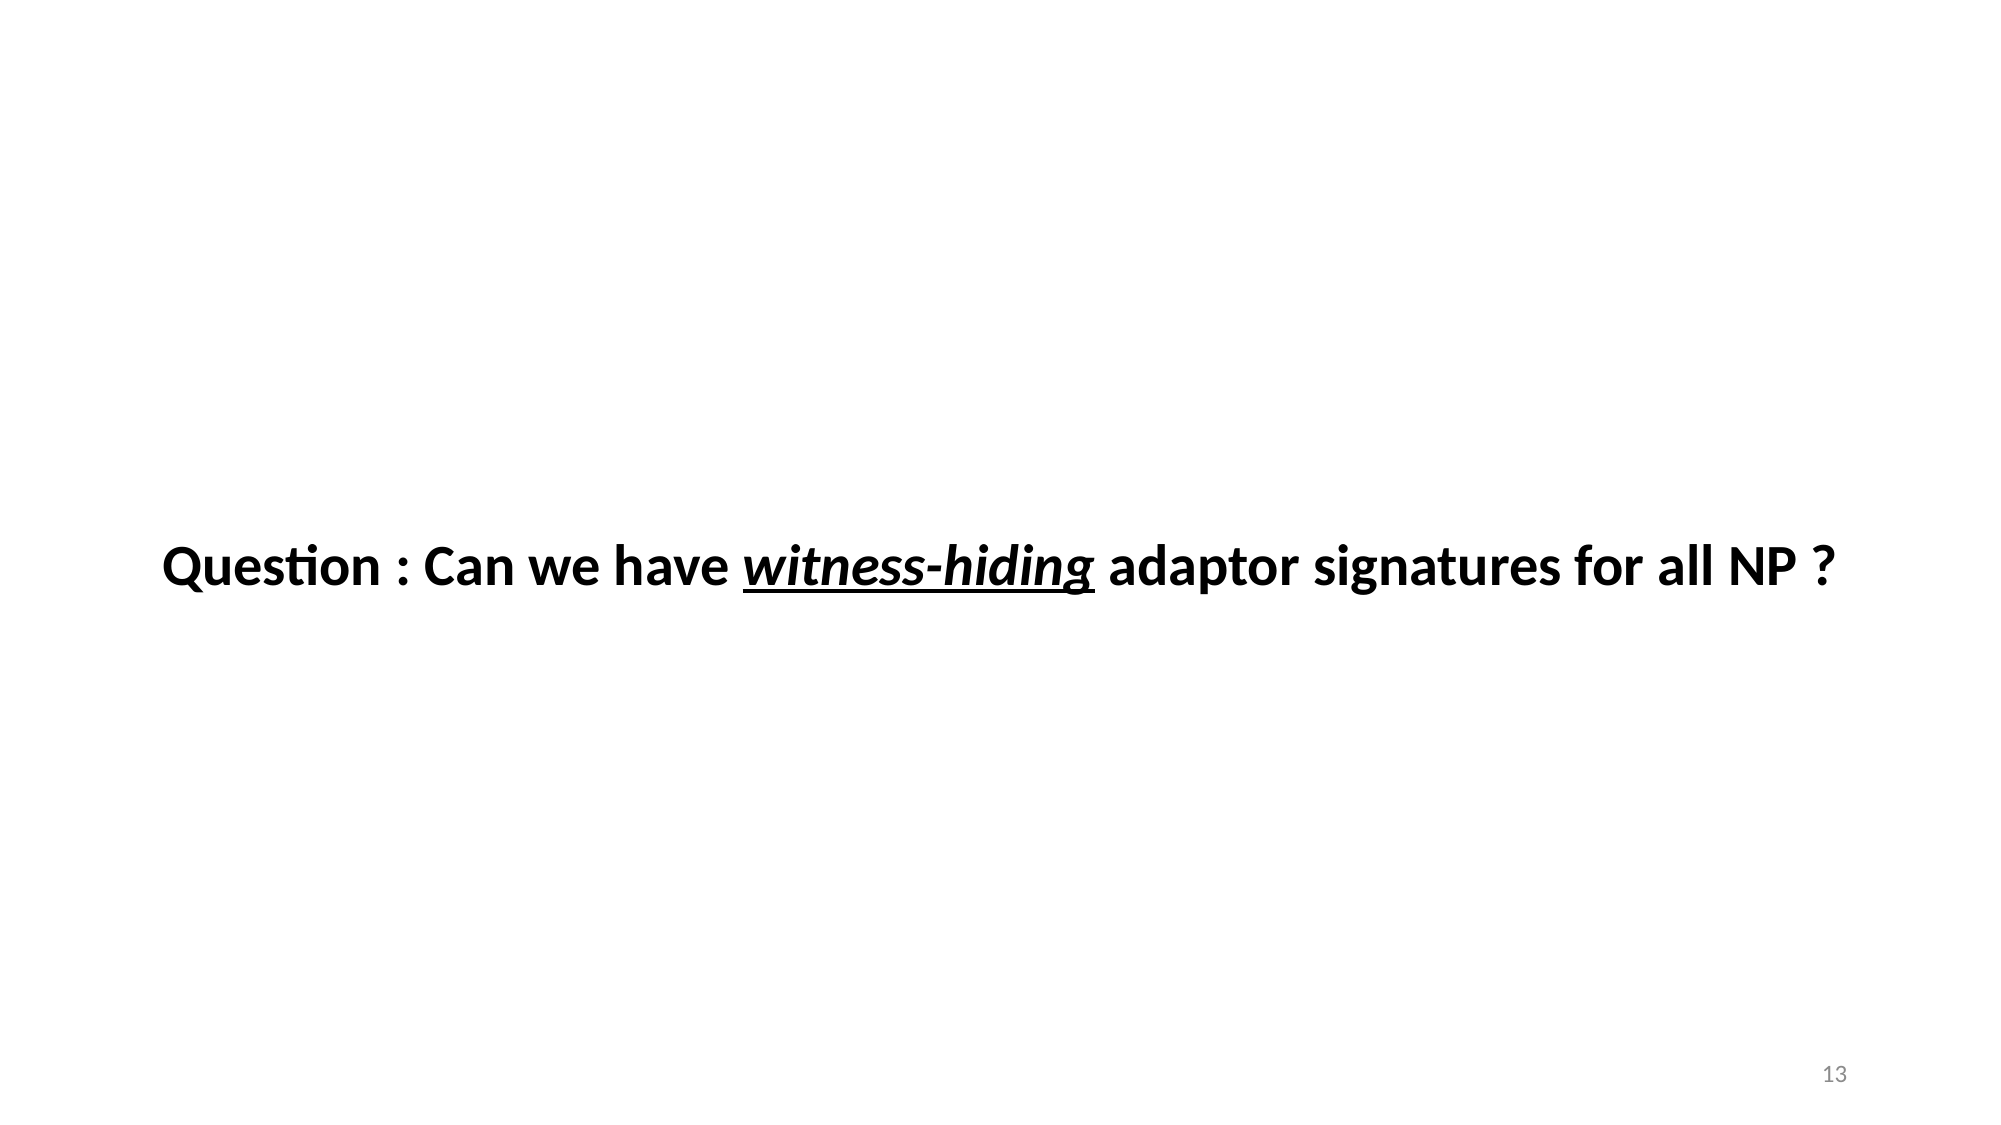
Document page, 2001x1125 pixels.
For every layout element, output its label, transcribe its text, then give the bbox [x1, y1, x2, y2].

slide_number 13 [1412, 1042, 1863, 1103]
text_box Question : Can we have witness-hiding adaptor signatures for all NP ? [0, 519, 2000, 605]
